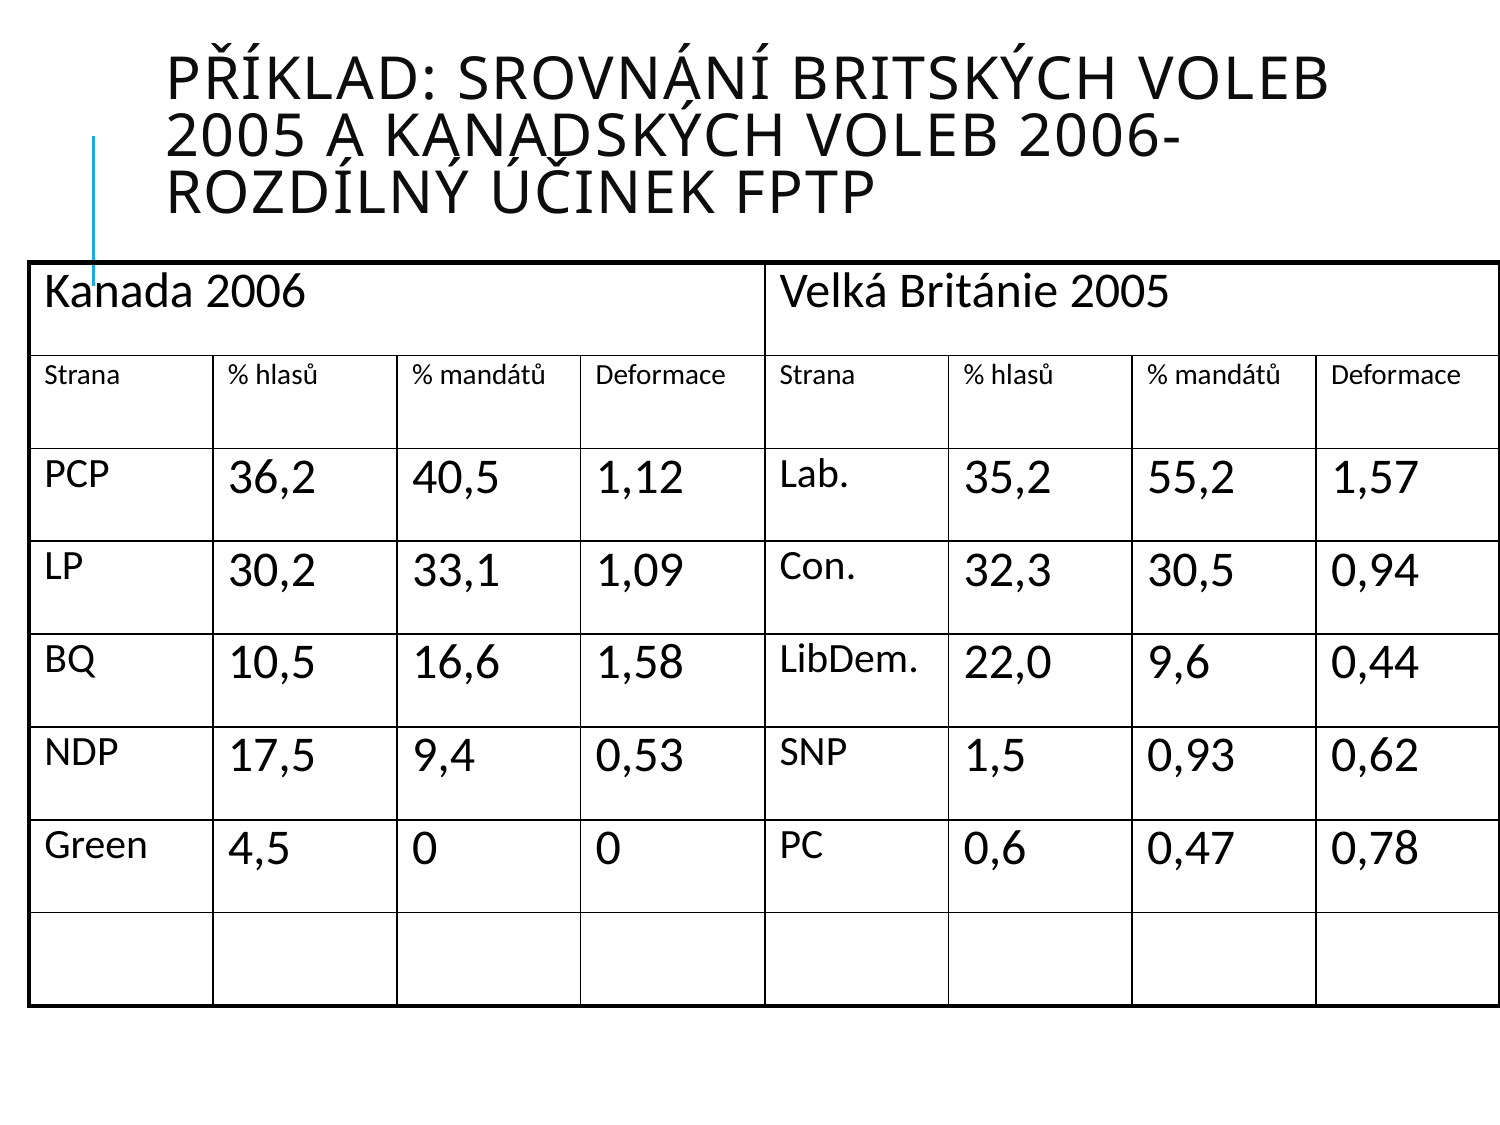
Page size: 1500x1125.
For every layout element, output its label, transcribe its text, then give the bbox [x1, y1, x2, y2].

table_cell 1,58 [581, 635, 764, 726]
table_cell 22,0 [949, 635, 1131, 726]
table_cell Green [31, 821, 212, 912]
table_cell % hlasů [214, 356, 396, 448]
table_cell 9,6 [1133, 635, 1315, 726]
table_cell 30,2 [214, 542, 396, 633]
table_cell 0,93 [1133, 728, 1315, 819]
table_cell Strana [766, 356, 948, 448]
table_cell 17,5 [214, 728, 396, 819]
table_cell 0,62 [1317, 728, 1498, 819]
title Příklad: Srovnání britských voleb 2005 a kanadských voleb 2006- rozdílný účinek FPTP [150, 45, 1425, 234]
table_cell [398, 913, 580, 1004]
table_cell Strana [31, 356, 212, 448]
table_cell [766, 913, 948, 1004]
table_cell [31, 913, 212, 1004]
table_cell 30,5 [1133, 542, 1315, 633]
table_cell 1,09 [581, 542, 764, 633]
table_cell Lab. [766, 449, 948, 540]
table_cell LP [31, 542, 212, 633]
table_cell 55,2 [1133, 449, 1315, 540]
table_cell 0 [398, 821, 580, 912]
table_cell [1133, 913, 1315, 1004]
table_cell LibDem. [766, 635, 948, 726]
table_cell PCP [31, 449, 212, 540]
table_cell 0,78 [1317, 821, 1498, 912]
table_cell 1,57 [1317, 449, 1498, 540]
table_cell 36,2 [214, 449, 396, 540]
table_cell 0,6 [949, 821, 1131, 912]
table_cell [214, 913, 396, 1004]
table_cell 1,12 [581, 449, 764, 540]
table_cell [581, 913, 764, 1004]
table_cell Deformace [1317, 356, 1498, 448]
table_cell [1317, 913, 1498, 1004]
table_header Velká Británie 2005 [766, 265, 1498, 355]
table_cell % hlasů [949, 356, 1131, 448]
table_cell SNP [766, 728, 948, 819]
table_cell 40,5 [398, 449, 580, 540]
table_cell NDP [31, 728, 212, 819]
table_cell 33,1 [398, 542, 580, 633]
table_cell Con. [766, 542, 948, 633]
table_cell % mandátů [1133, 356, 1315, 448]
table_cell 0,94 [1317, 542, 1498, 633]
table_cell 1,5 [949, 728, 1131, 819]
table_cell 35,2 [949, 449, 1131, 540]
table_cell 10,5 [214, 635, 396, 726]
table_header Kanada 2006 [31, 265, 764, 355]
table_cell PC [766, 821, 948, 912]
table_cell 0,53 [581, 728, 764, 819]
table_cell 16,6 [398, 635, 580, 726]
table_cell 0,47 [1133, 821, 1315, 912]
table_cell 32,3 [949, 542, 1131, 633]
table_cell [949, 913, 1131, 1004]
table_cell 0 [581, 821, 764, 912]
table_cell BQ [31, 635, 212, 726]
table_cell 0,44 [1317, 635, 1498, 726]
table_cell 4,5 [214, 821, 396, 912]
table_cell 9,4 [398, 728, 580, 819]
table_cell % mandátů [398, 356, 580, 448]
table_cell Deformace [581, 356, 764, 448]
